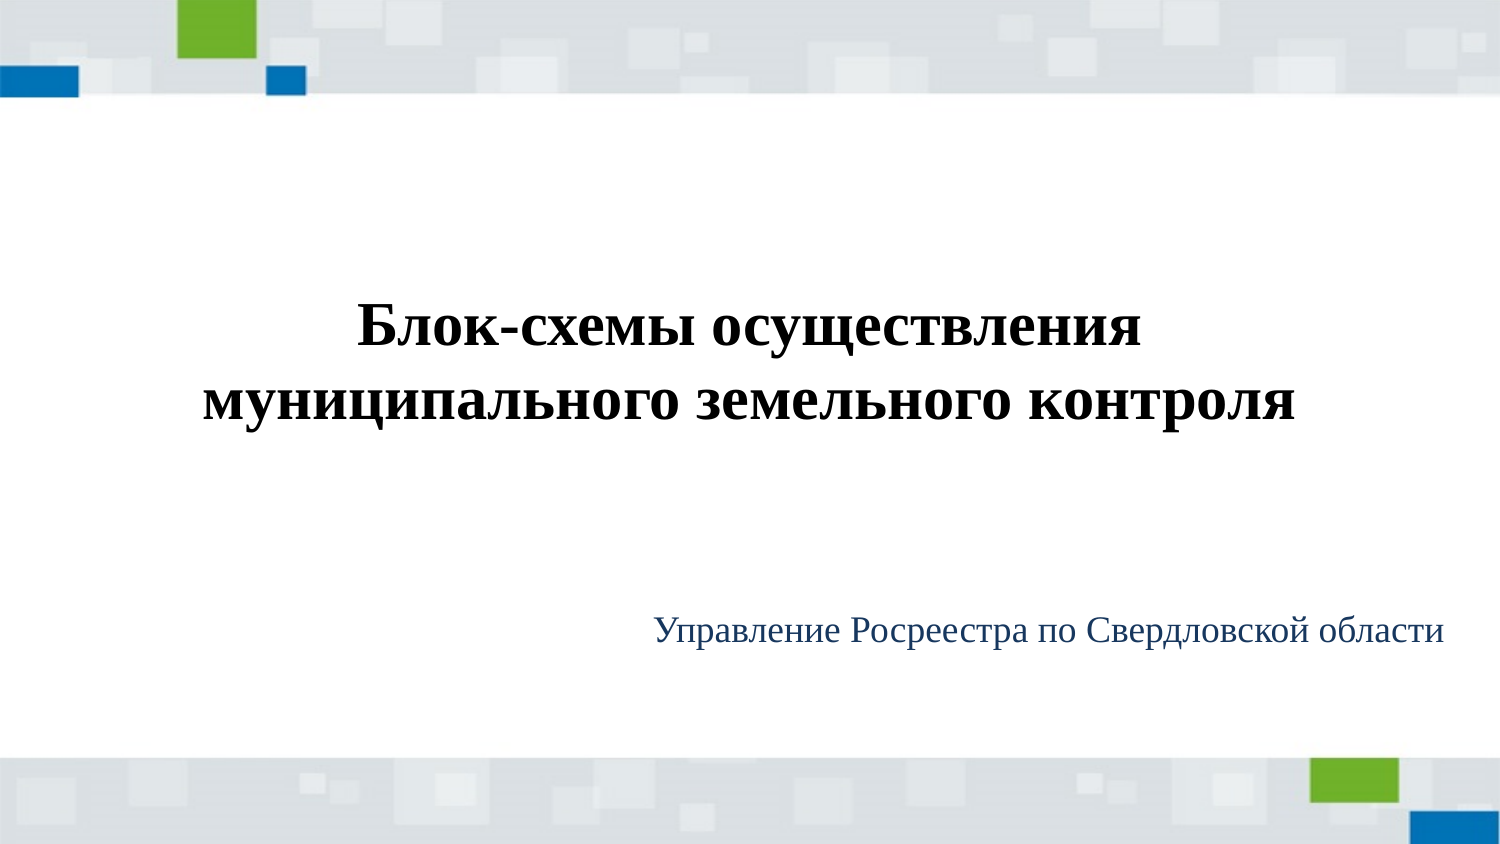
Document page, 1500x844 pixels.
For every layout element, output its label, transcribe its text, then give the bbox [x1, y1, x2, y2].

picture [0, 0, 1500, 844]
subtitle Управление Росреестра по Свердловской области [409, 597, 1461, 694]
title Блок-схемы осуществления муниципального земельного контроля [112, 234, 1388, 481]
